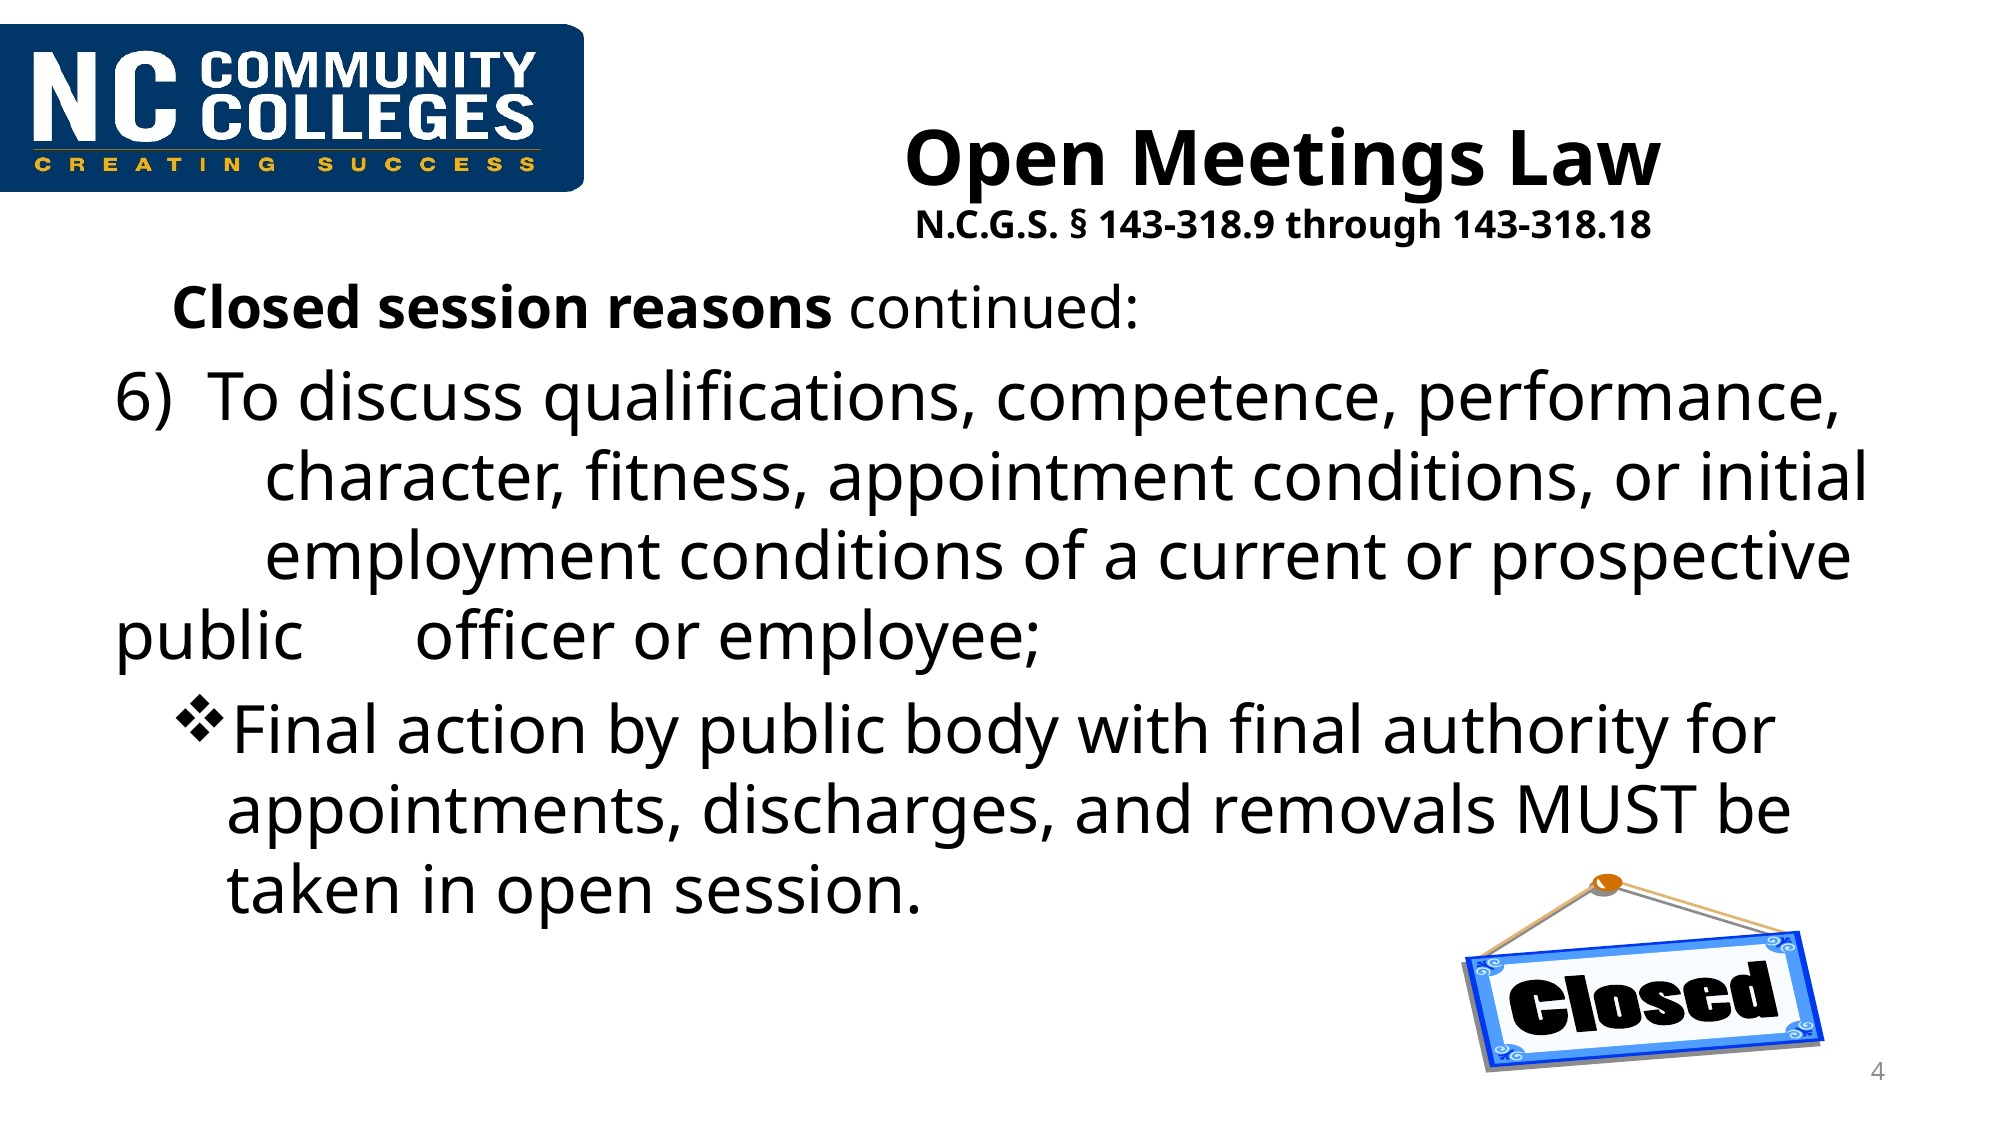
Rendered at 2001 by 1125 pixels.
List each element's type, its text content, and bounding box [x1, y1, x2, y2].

picture [1460, 873, 1825, 1073]
picture [0, 24, 584, 192]
title Open Meetings Law N.C.G.S. § 143-318.9 through 143-318.18 [616, 99, 1950, 255]
list Closed session reasons continued: 6) To discuss qualifications, competence, performance, character, fitness, appointment conditions, or initial employment conditions of a current or prospective public officer or employee; Final action by public body with final authority for appointments, discharges, and removals MUST be taken in open session. [99, 262, 1900, 1005]
slide_number 4 [1433, 1042, 1900, 1103]
